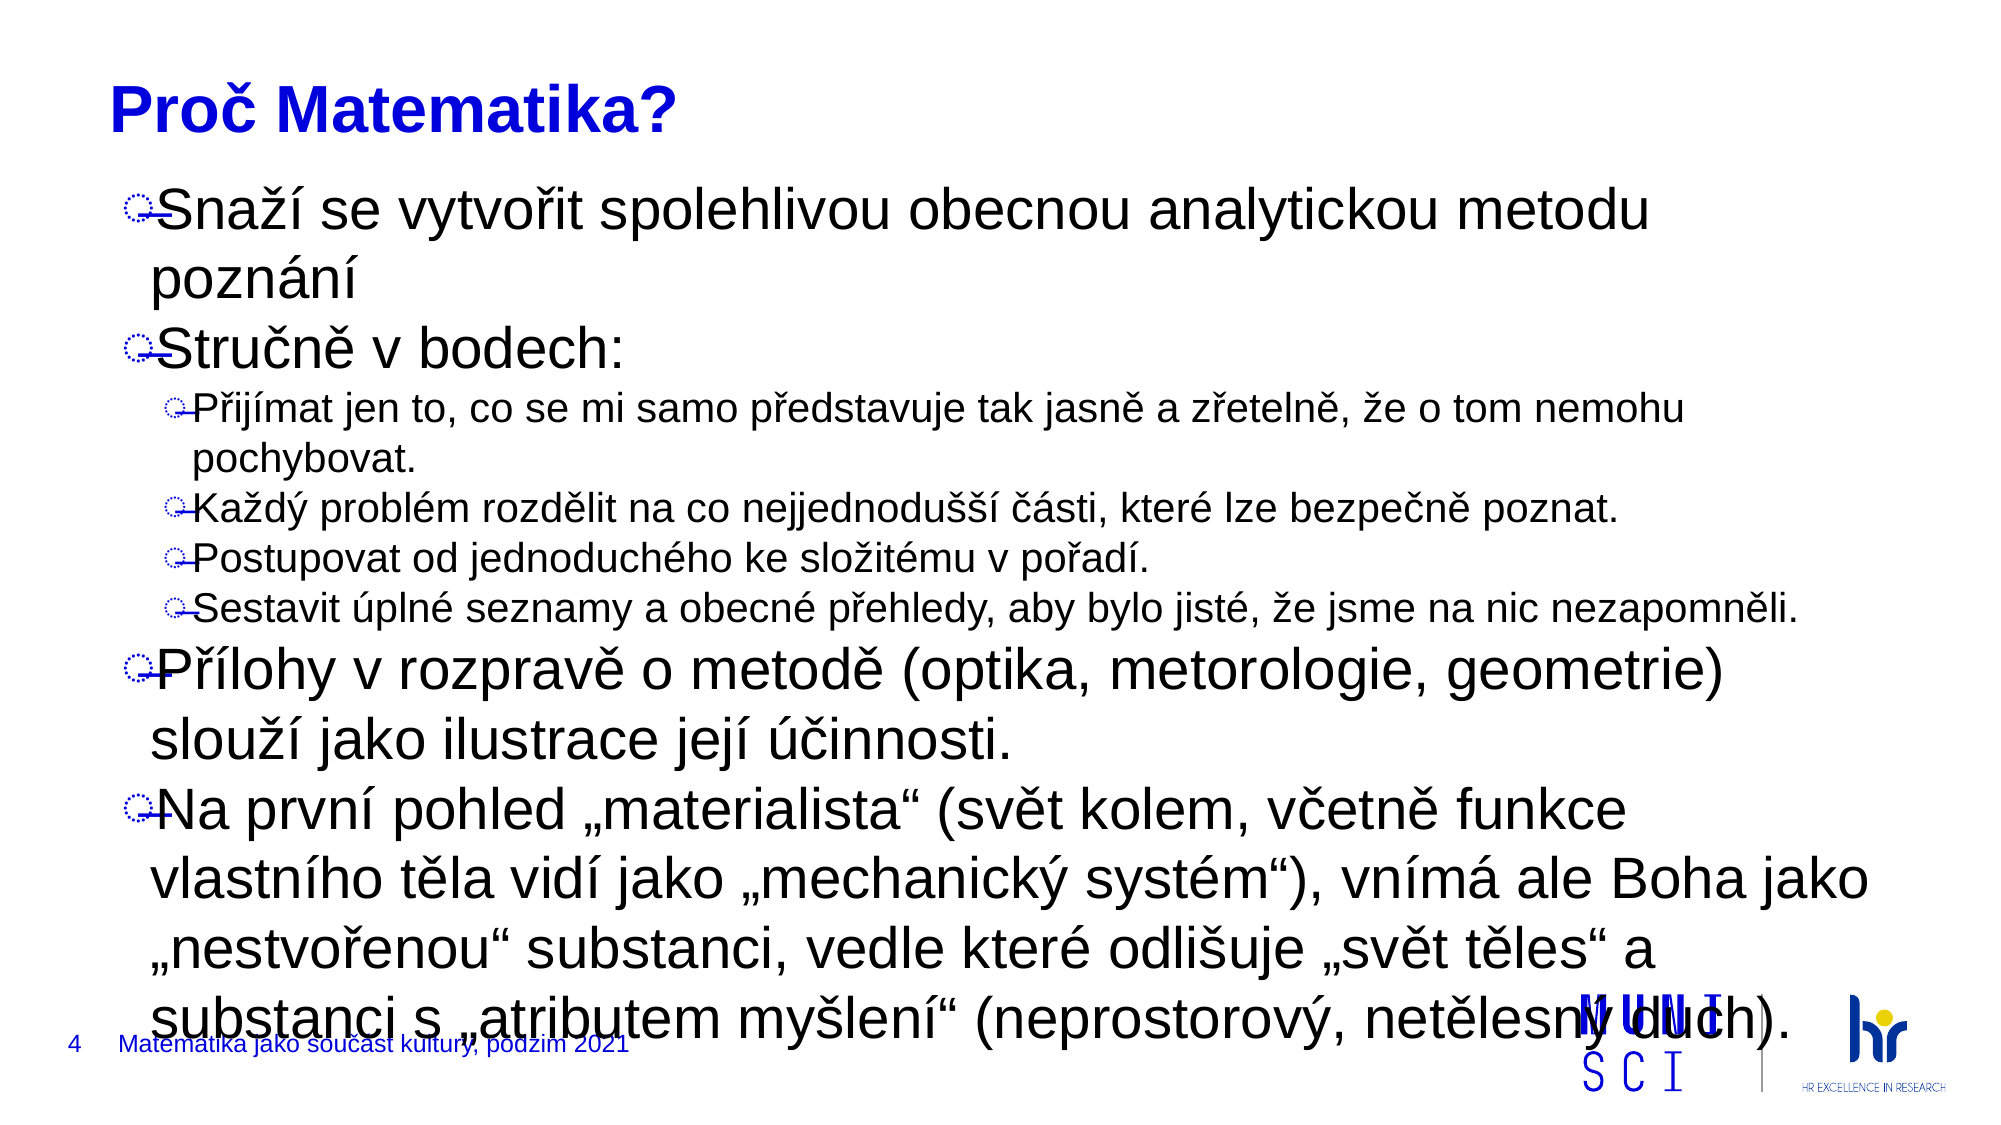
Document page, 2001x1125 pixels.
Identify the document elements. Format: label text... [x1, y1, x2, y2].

slide_number 4 [67, 1021, 110, 1063]
title Proč Matematika? [109, 62, 1874, 137]
list Snaží se vytvořit spolehlivou obecnou analytickou metodu poznání Stručně v bodech: Přijímat jen to, co se mi samo představuje tak jasně a zřetelně, že o tom nemohu pochybovat. Každý problém rozdělit na co nejjednodušší části, které lze bezpečně poznat. Postupovat od jednoduchého ke složitému v pořadí. Sestavit úplné seznamy a obecné přehledy, aby bylo jisté, že jsme na nic nezapomněli. Přílohy v rozpravě o metodě (optika, metorologie, geometrie) slouží jako ilustrace její účinnosti. Na první pohled „materialista“ (svět kolem, včetně funkce vlastního těla vidí jako „mechanický systém“), vnímá ale Boha jako „nestvořenou“ substanci, vedle které odlišuje „svět těles“ a substanci s „atributem myšlení“ (neprostorový, netělesný duch). [109, 170, 1874, 971]
footer Matematika jako součást kultury, podzim 2021 [118, 1021, 1418, 1063]
